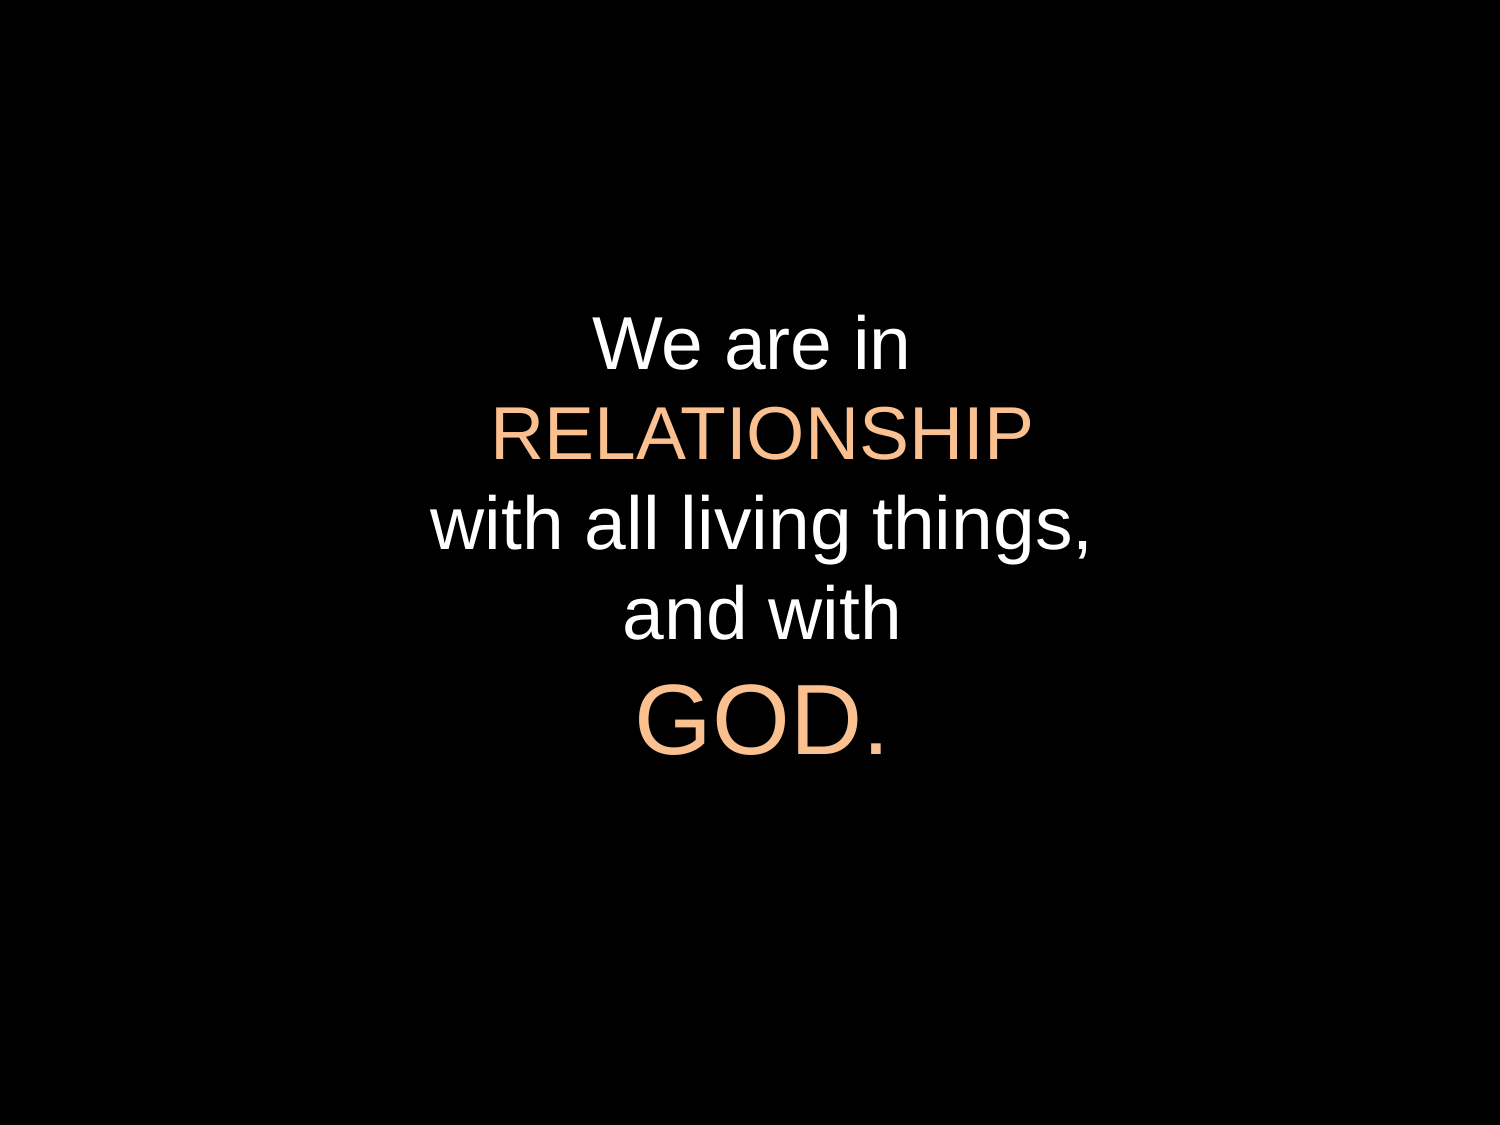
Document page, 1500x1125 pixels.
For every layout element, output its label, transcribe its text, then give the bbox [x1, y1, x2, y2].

text_box We are in RELATIONSHIP with all living things, and with GOD. [287, 287, 1238, 783]
